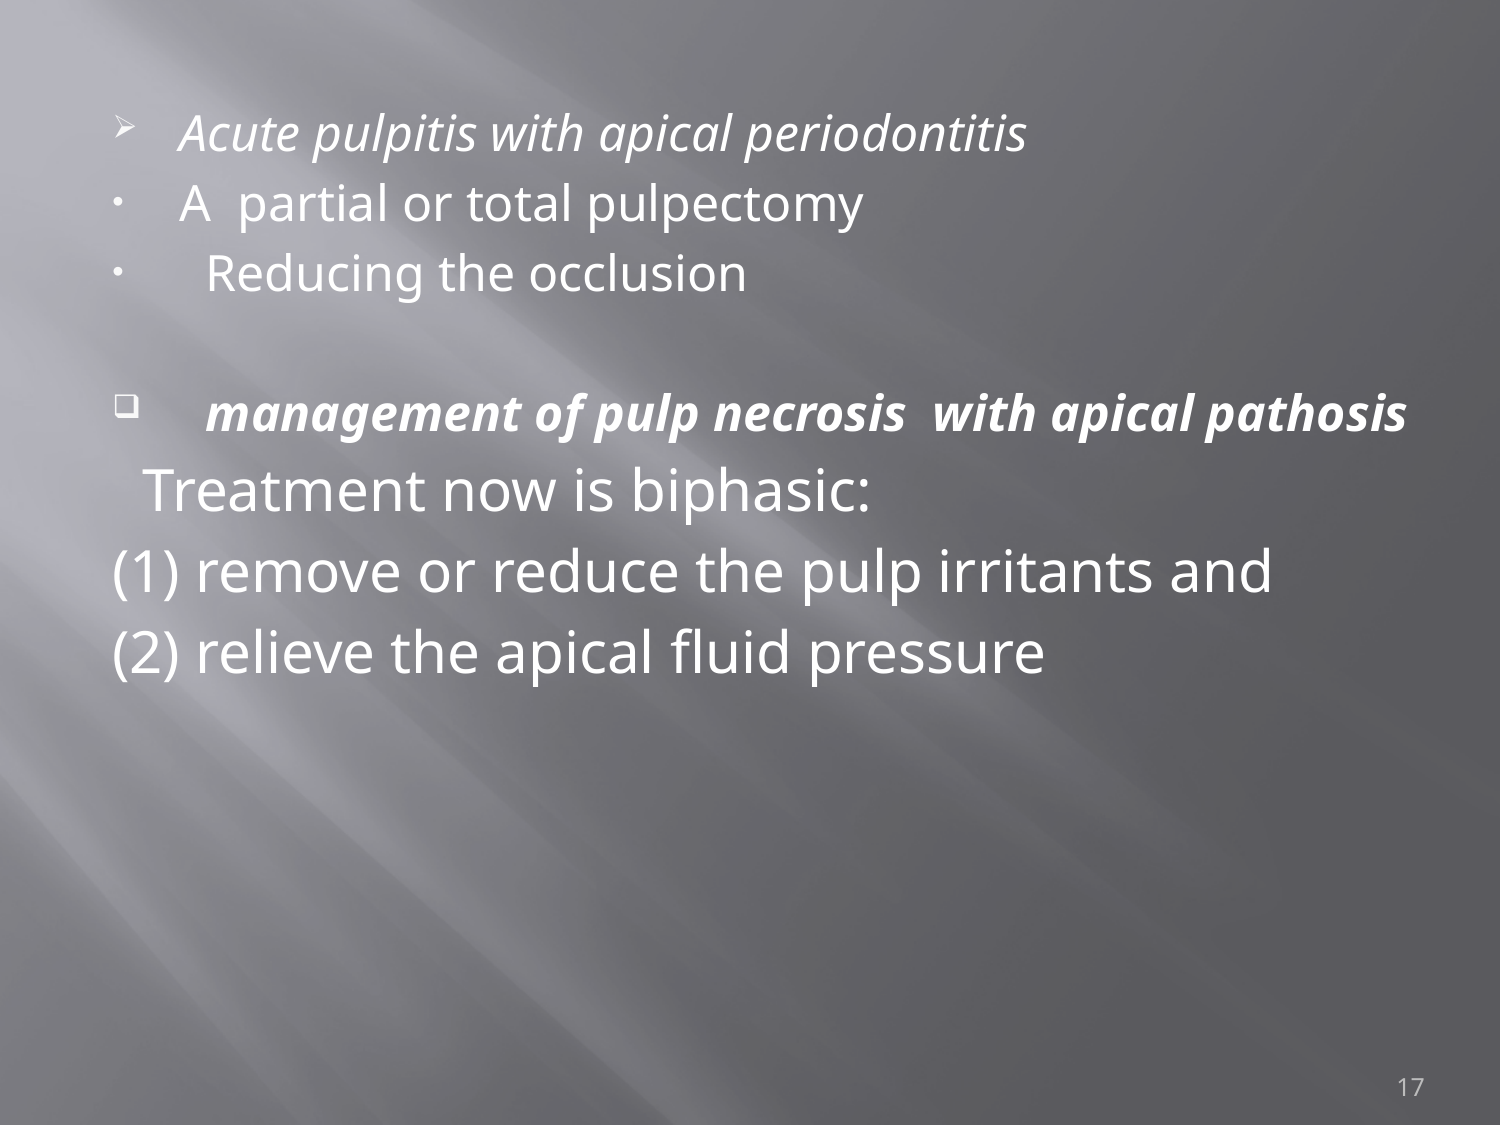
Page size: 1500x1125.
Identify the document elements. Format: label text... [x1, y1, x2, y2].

slide_number 17 [1299, 1052, 1425, 1113]
list Acute pulpitis with apical periodontitis A partial or total pulpectomy Reducing the occlusion management of pulp necrosis with apical pathosis Treatment now is biphasic: (1) remove or reduce the pulp irritants and (2) relieve the apical fluid pressure [75, 93, 1425, 1035]
